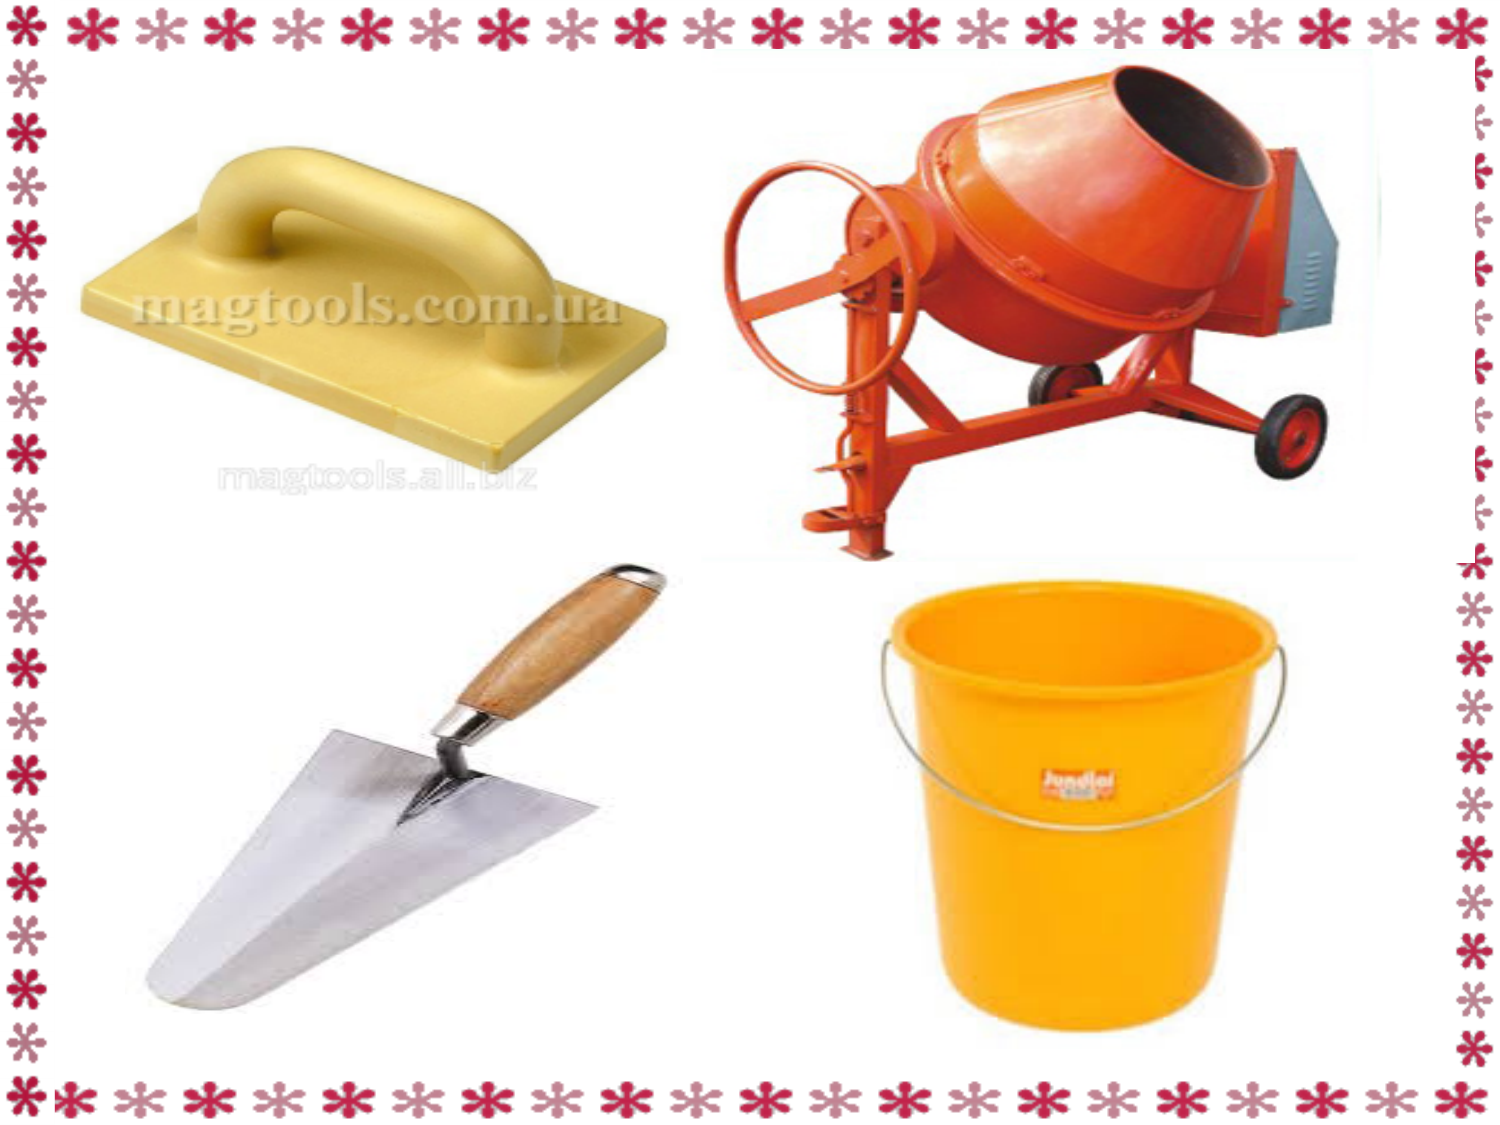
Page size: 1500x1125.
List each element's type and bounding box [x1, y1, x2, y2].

list [66, 58, 688, 563]
picture [0, 534, 124, 591]
list [612, 49, 1476, 563]
list [749, 562, 1397, 1050]
list [124, 562, 683, 1014]
picture [37, 0, 1500, 1125]
